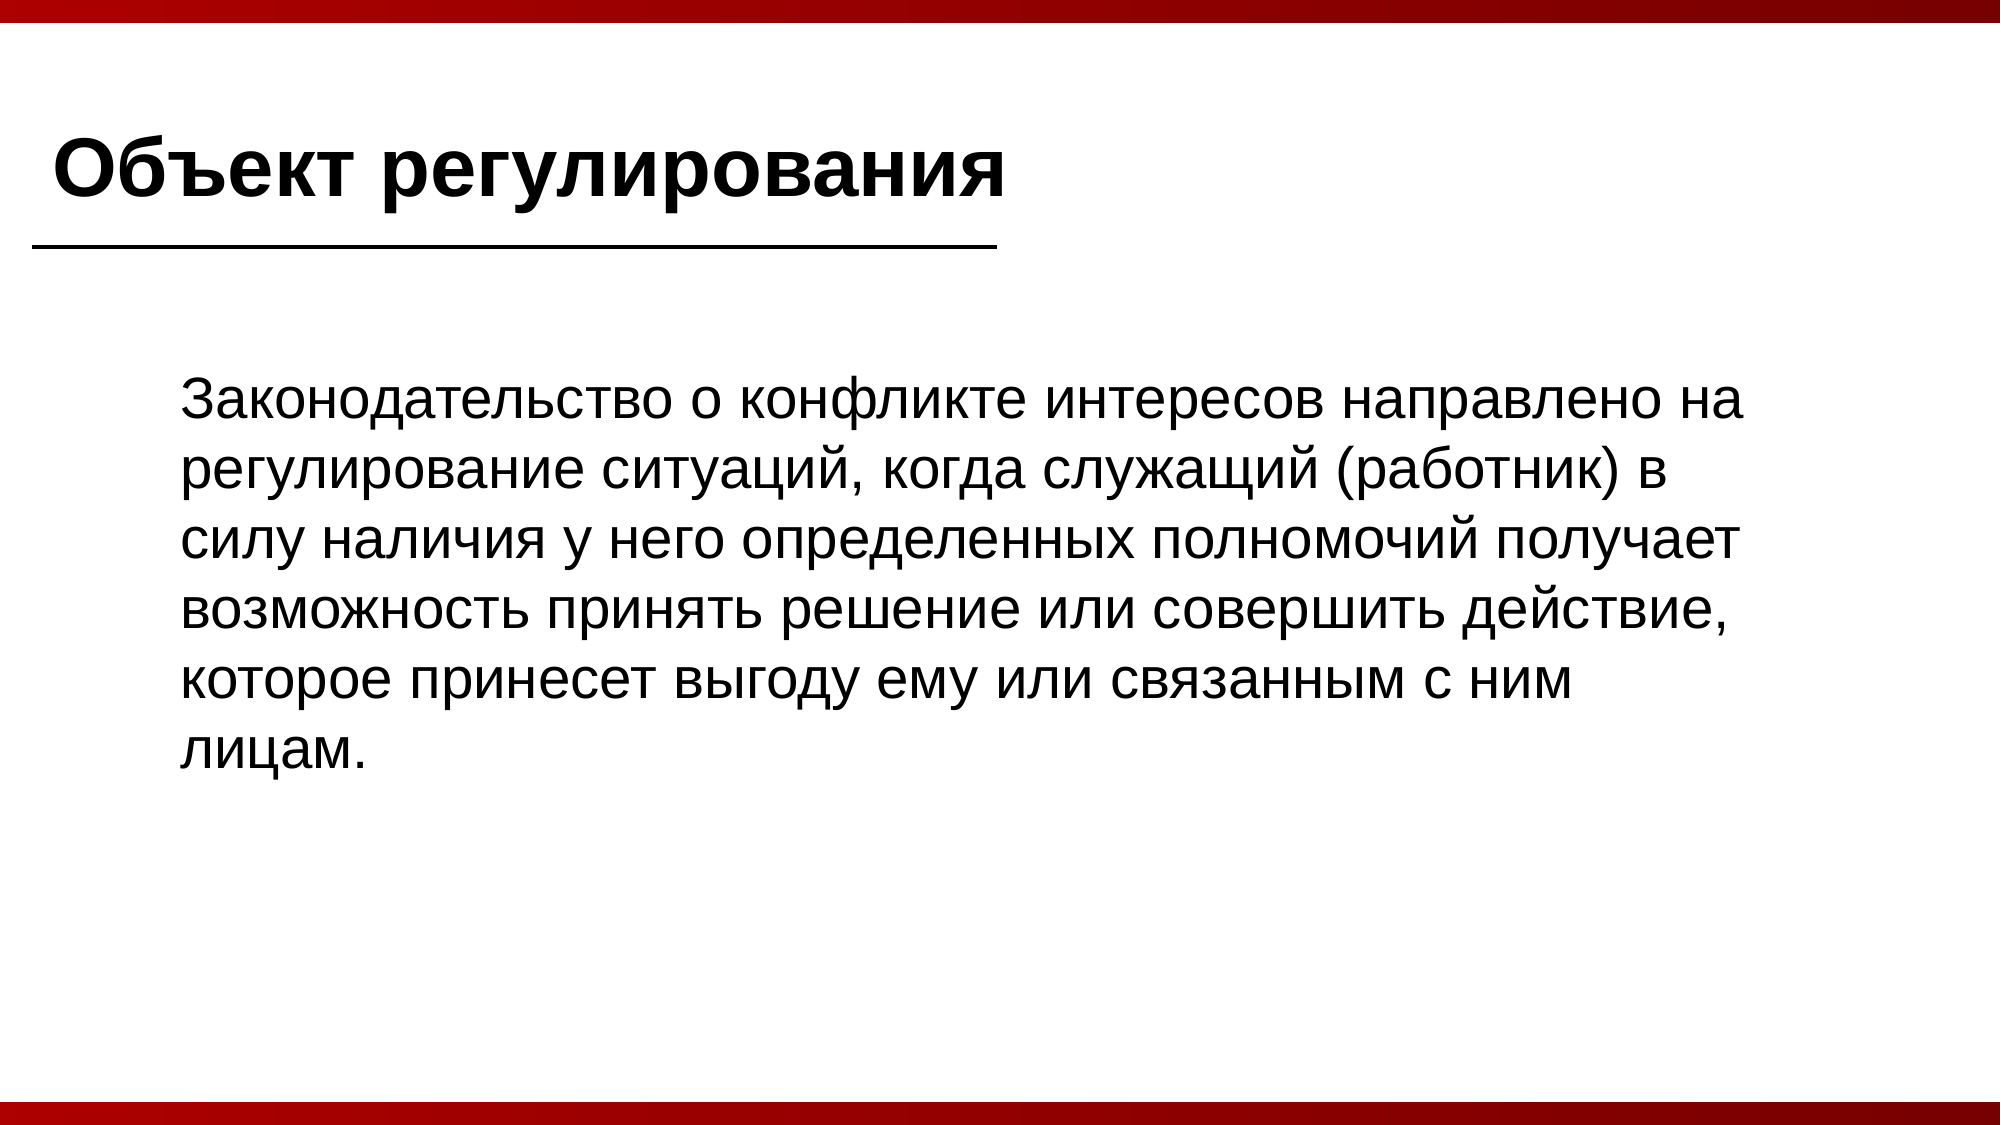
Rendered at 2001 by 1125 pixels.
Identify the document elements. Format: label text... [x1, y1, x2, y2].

text_box Объект регулирования [37, 105, 1024, 221]
text_box [0, 0, 2000, 23]
text_box [0, 1102, 2000, 1125]
text_box Законодательство о конфликте интересов направлено на регулирование ситуаций, когда служащий (работник) в силу наличия у него определенных полномочий получает возможность принять решение или совершить действие, которое принесет выгоду ему или связанным с ним лицам. [165, 388, 1779, 823]
